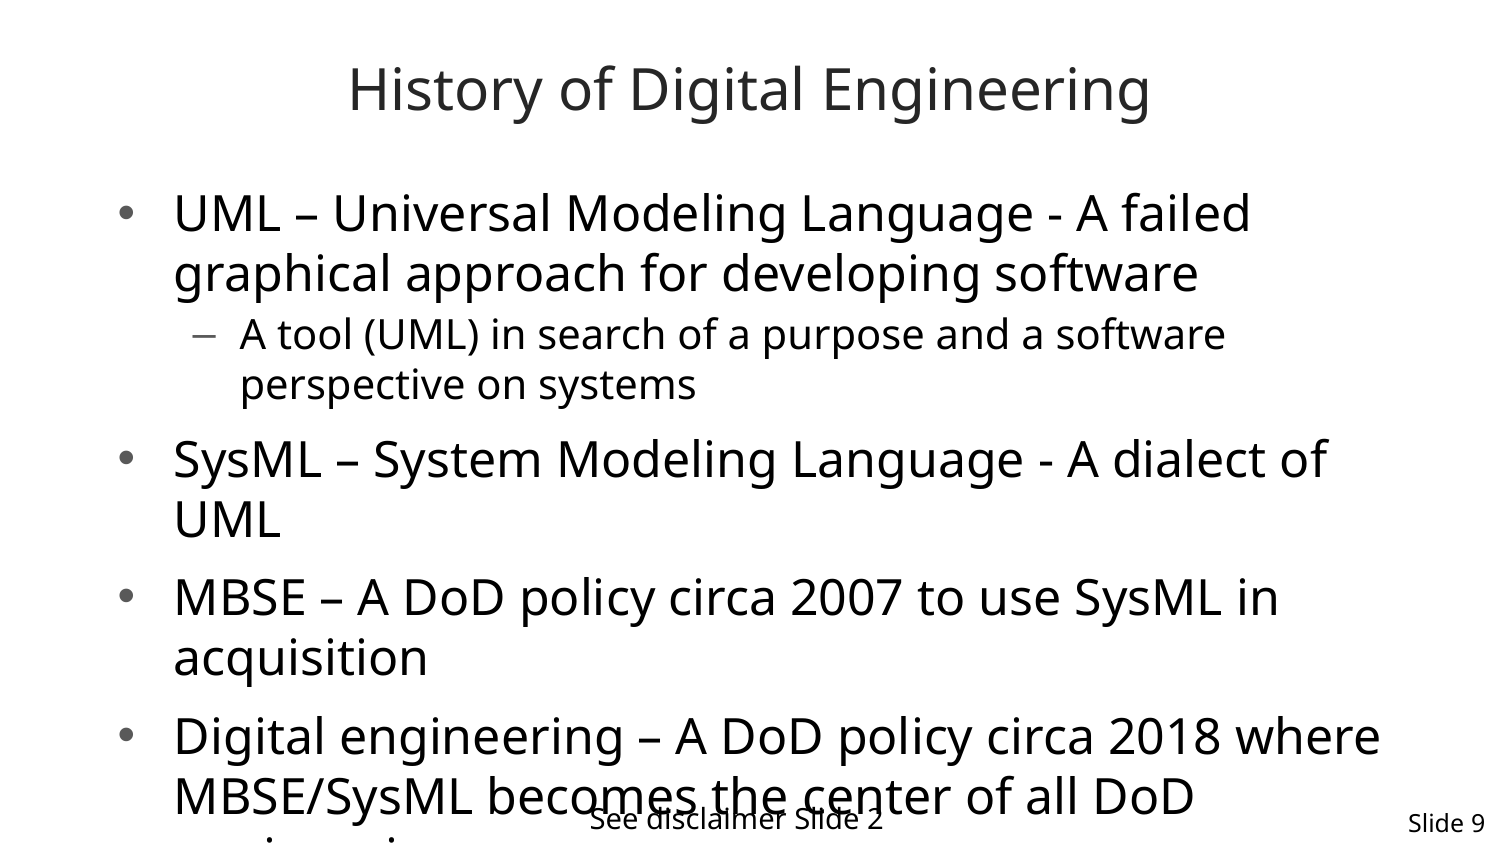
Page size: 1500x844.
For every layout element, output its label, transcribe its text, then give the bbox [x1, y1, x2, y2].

list UML – Universal Modeling Language - A failed graphical approach for developing software A tool (UML) in search of a purpose and a software perspective on systems SysML – System Modeling Language - A dialect of UML MBSE – A DoD policy circa 2007 to use SysML in acquisition Digital engineering – A DoD policy circa 2018 where MBSE/SysML becomes the center of all DoD engineering [75, 174, 1425, 781]
title History of Digital Engineering [75, 0, 1425, 174]
